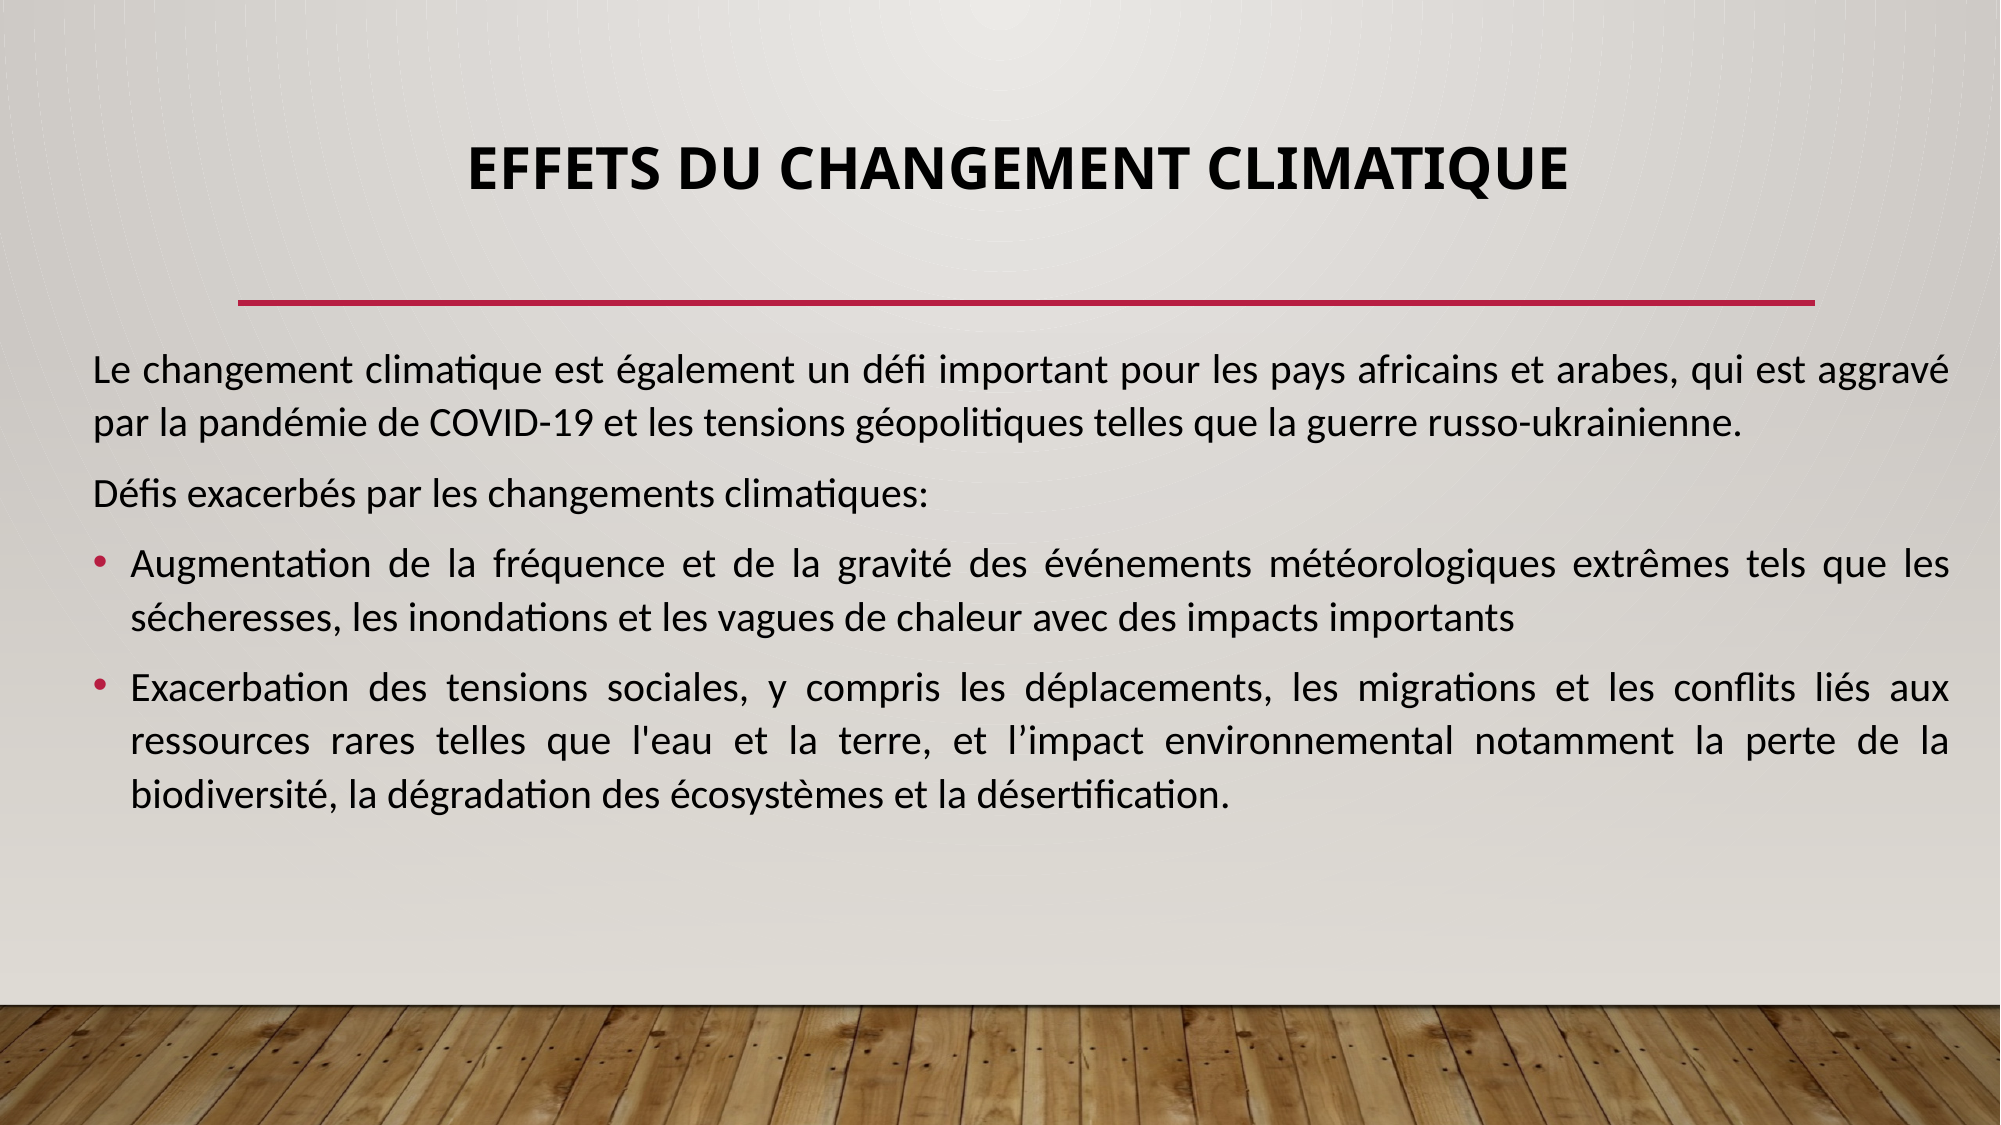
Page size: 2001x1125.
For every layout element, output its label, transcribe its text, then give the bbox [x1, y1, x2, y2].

title EFFETS DU CHANGEMENT ClimatIQUE [238, 131, 1814, 305]
picture [0, 1005, 2000, 1125]
list Le changement climatique est également un défi important pour les pays africains et arabes, qui est aggravé par la pandémie de COVID-19 et les tensions géopolitiques telles que la guerre russo-ukrainienne. Défis exacerbés par les changements climatiques: Augmentation de la fréquence et de la gravité des événements météorologiques extrêmes tels que les sécheresses, les inondations et les vagues de chaleur avec des impacts importants Exacerbation des tensions sociales, y compris les déplacements, les migrations et les conflits liés aux ressources rares telles que l'eau et la terre, et l’impact environnemental notamment la perte de la biodiversité, la dégradation des écosystèmes et la désertification. [77, 330, 1966, 897]
